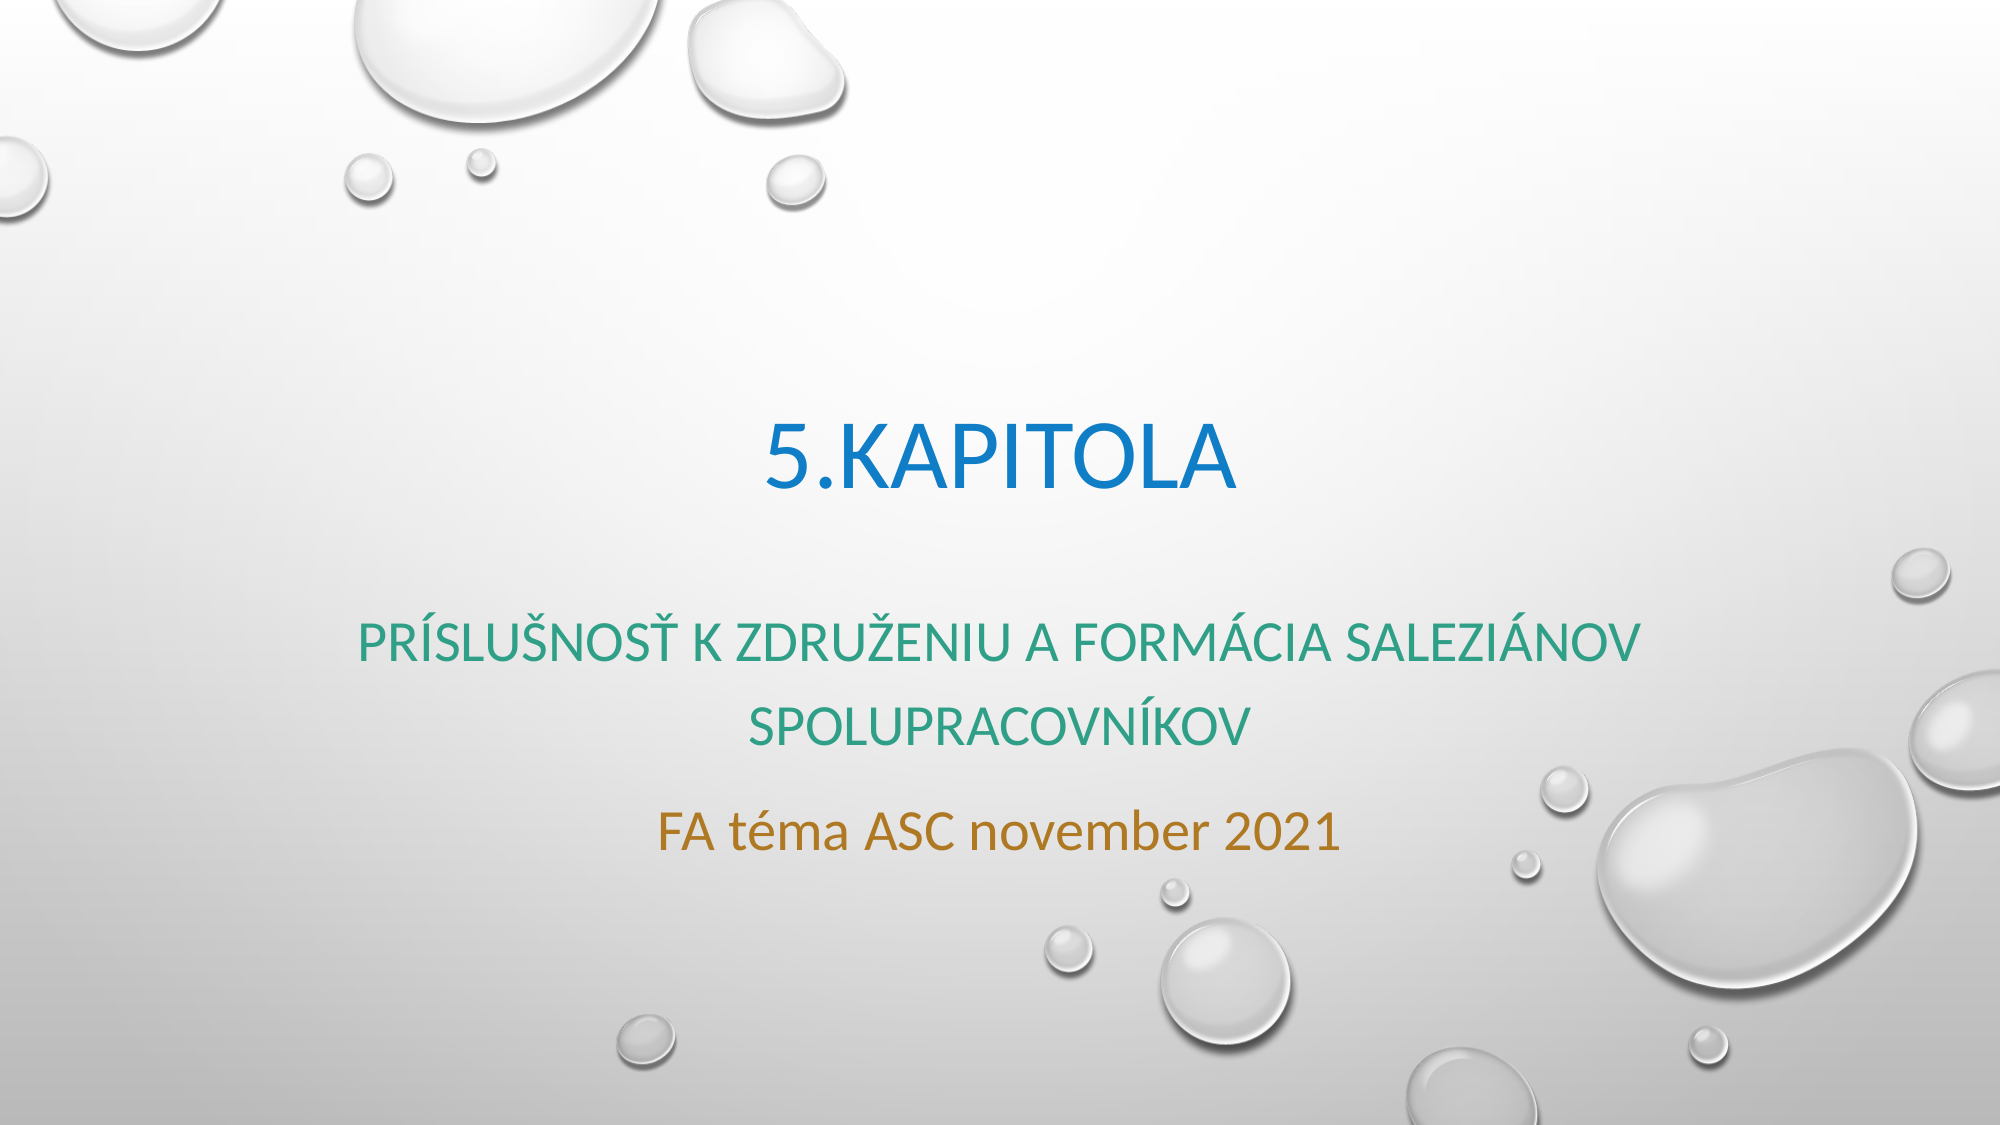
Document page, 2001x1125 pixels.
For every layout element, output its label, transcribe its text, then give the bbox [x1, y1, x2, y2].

subtitle PRÍSLUŠNOSŤ K ZDRUŽENIU A FORMÁCIA SALEZIÁNOV SPOLUPRACOVNÍKOV FA téma ASC november 2021 [287, 581, 1713, 807]
title 5.kapitola [287, 213, 1713, 518]
picture [0, 0, 2000, 1125]
